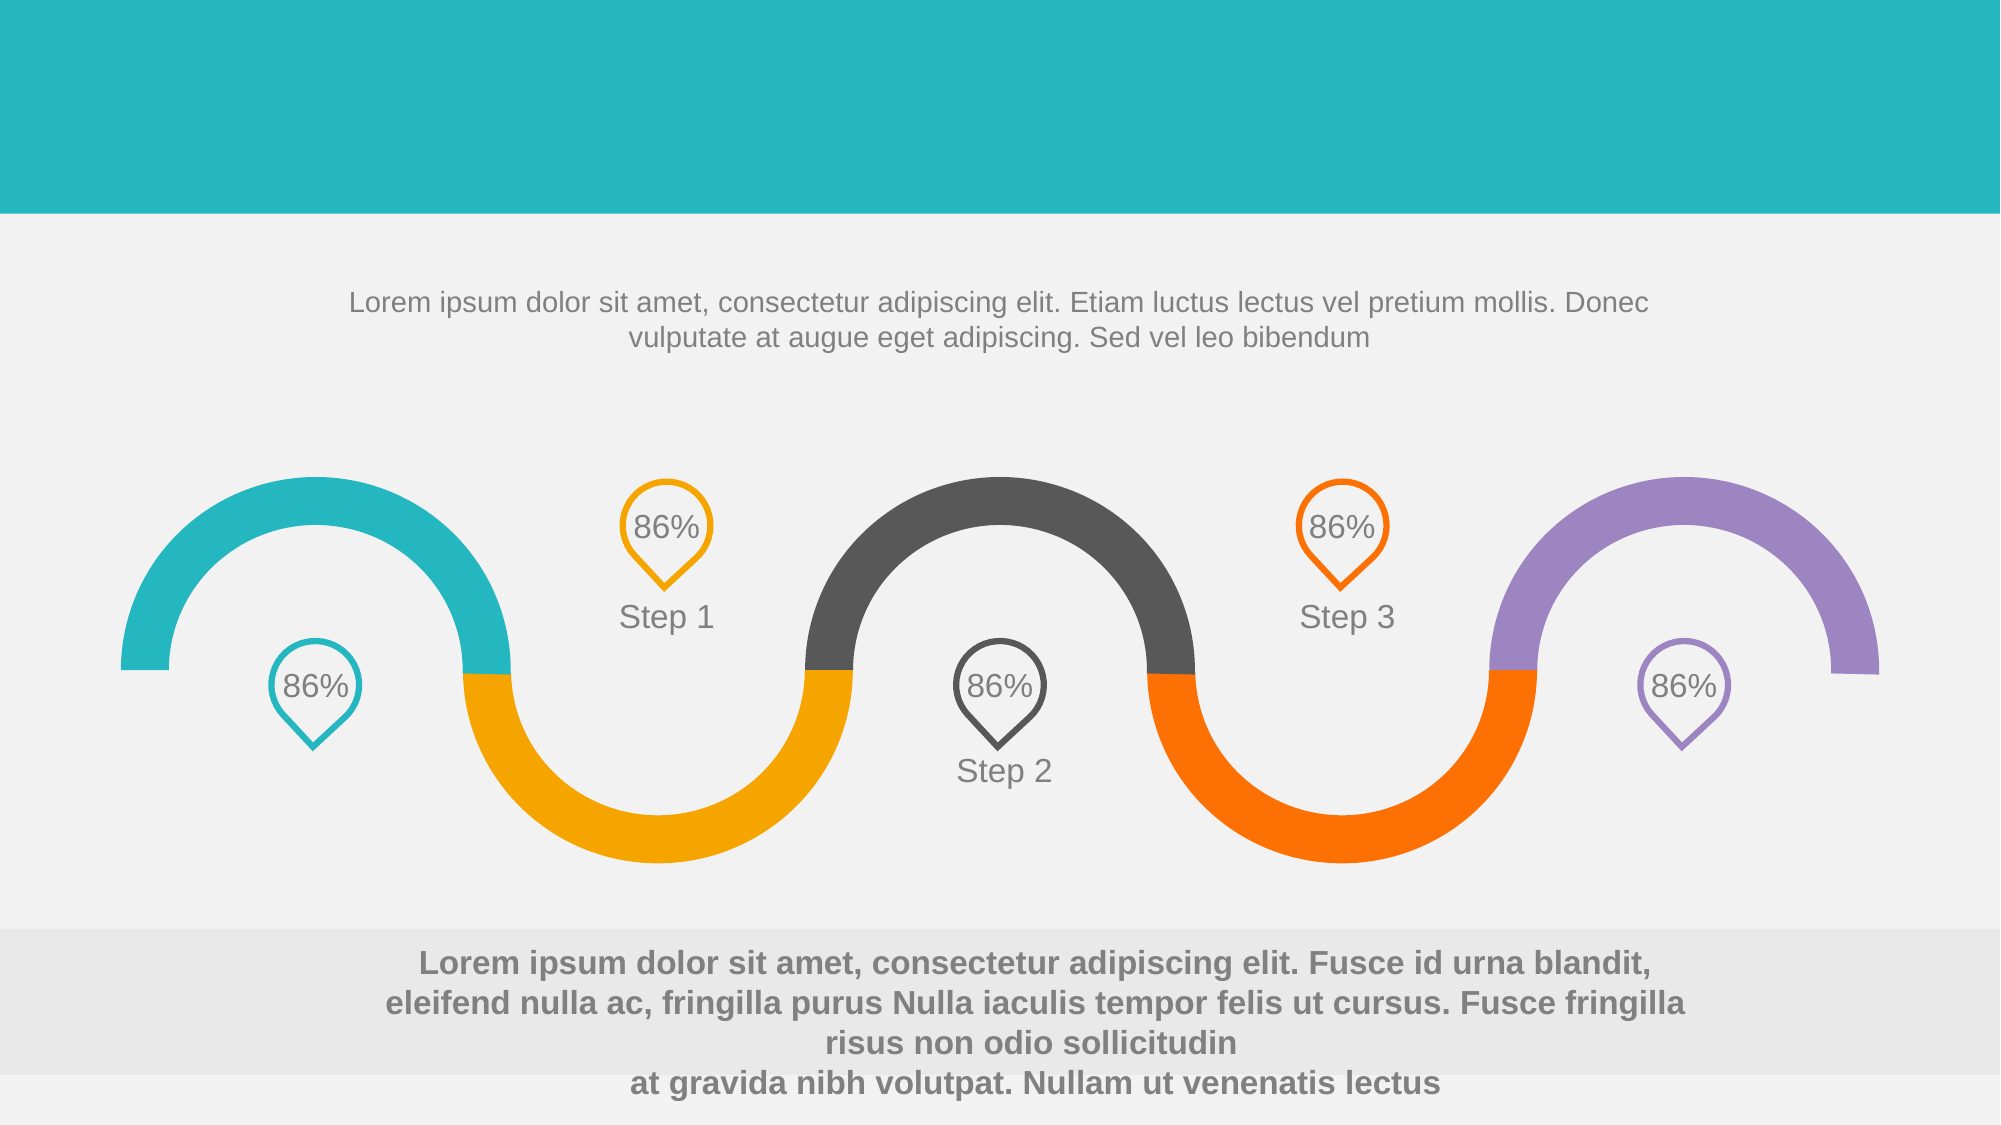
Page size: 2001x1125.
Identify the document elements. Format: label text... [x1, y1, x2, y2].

text_box [0, 0, 2000, 215]
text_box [271, 640, 361, 729]
text_box Lorem ipsum dolor sit amet, consectetur adipiscing elit. Fusce id urna blandit, eleifend nulla ac, fringilla purus Nulla iaculis tempor felis ut cursus. Fusce fringilla risus non odio sollicitudin at gravida nibh volutpat. Nullam ut venenatis lectus [344, 933, 1729, 1109]
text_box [1297, 481, 1387, 570]
text_box Lorem ipsum dolor sit amet, consectetur adipiscing elit. Etiam luctus lectus vel pretium mollis. Donec vulputate at augue eget adipiscing. Sed vel leo bibendum [329, 275, 1671, 361]
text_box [1639, 640, 1729, 729]
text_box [955, 640, 1045, 729]
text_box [120, 476, 1879, 864]
text_box [0, 928, 2000, 1076]
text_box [622, 481, 711, 570]
